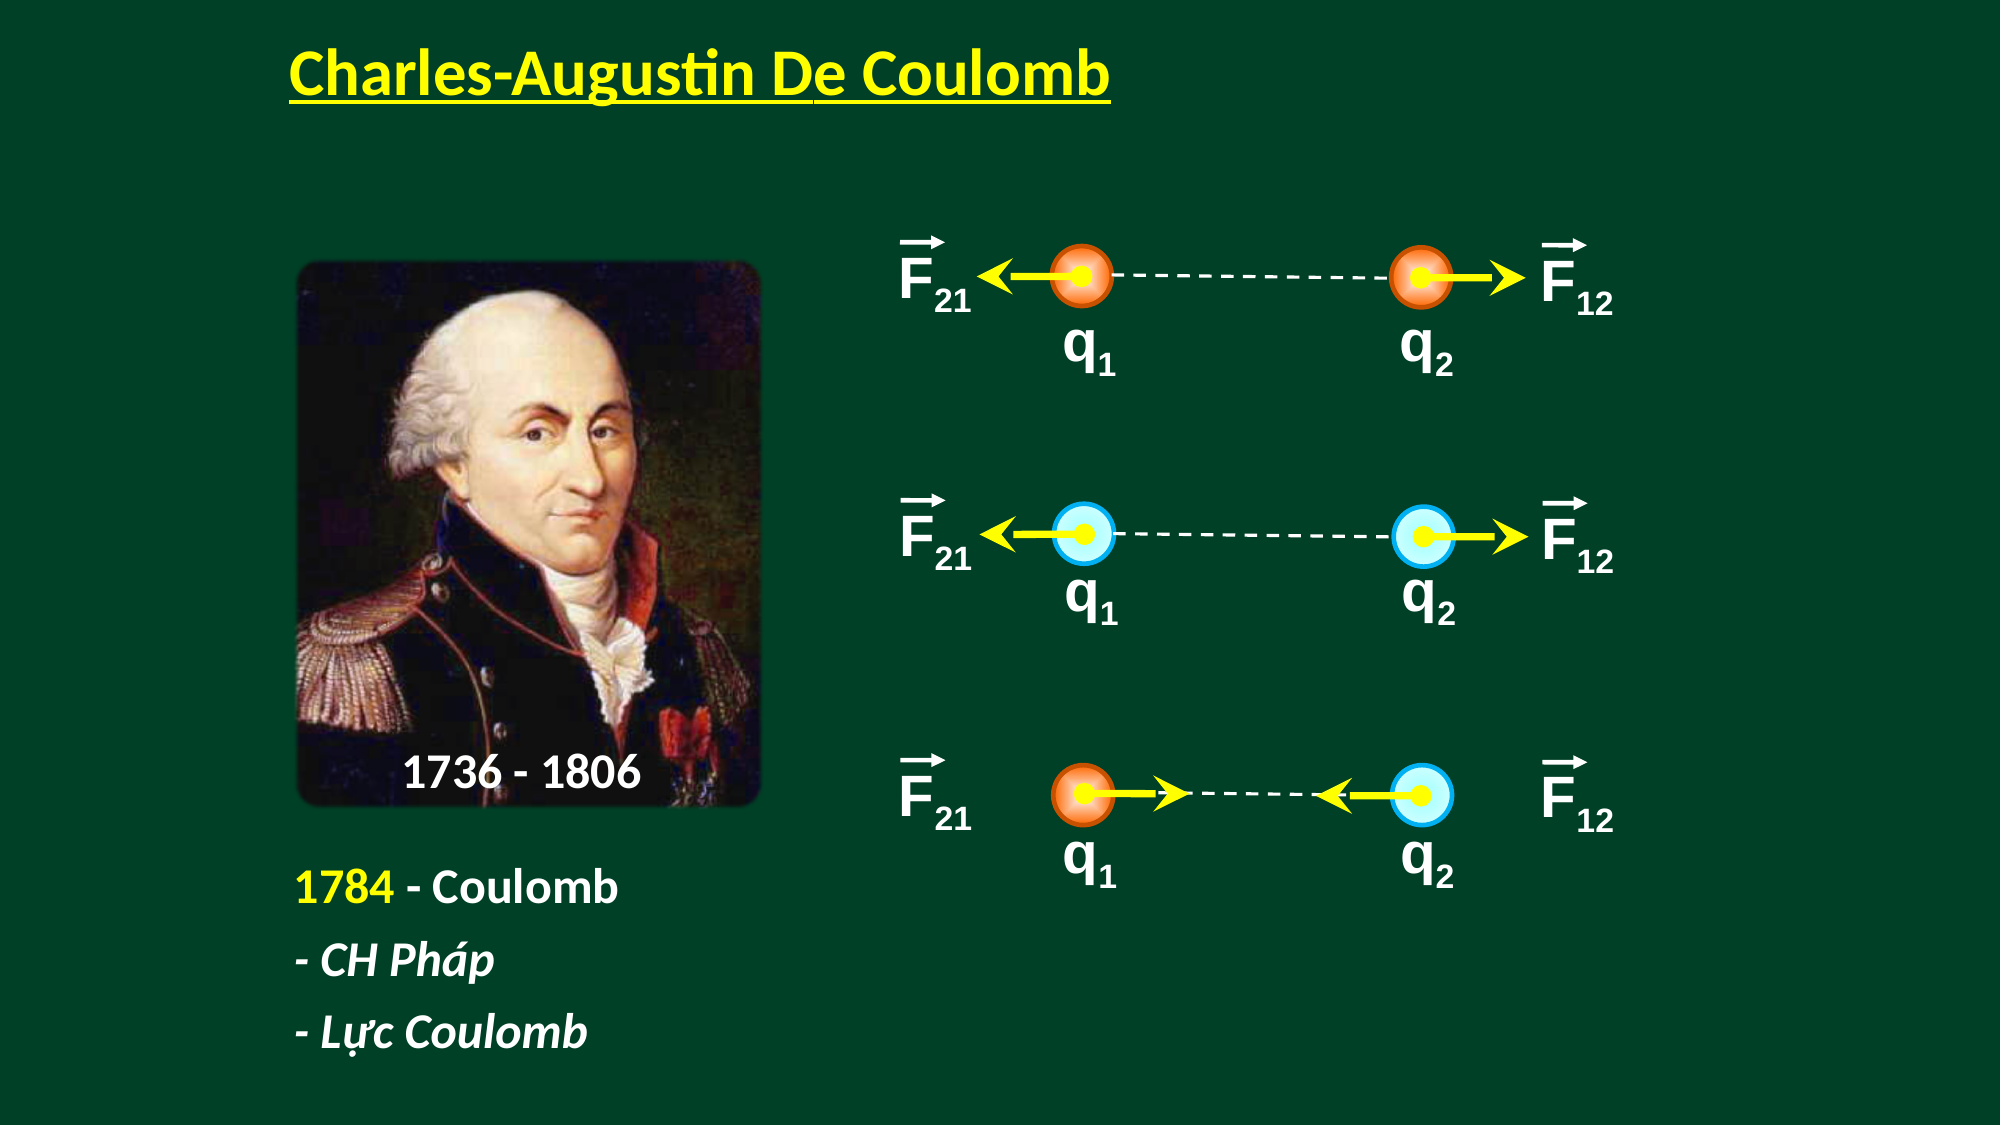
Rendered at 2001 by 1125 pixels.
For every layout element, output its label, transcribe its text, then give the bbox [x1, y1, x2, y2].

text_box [1045, 580, 1476, 632]
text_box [890, 750, 1623, 839]
text_box Charles-Augustin De Coulomb [274, 21, 1316, 134]
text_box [890, 232, 1623, 322]
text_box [1043, 839, 1474, 895]
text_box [293, 257, 764, 1064]
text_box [890, 490, 1623, 580]
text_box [1042, 322, 1474, 382]
